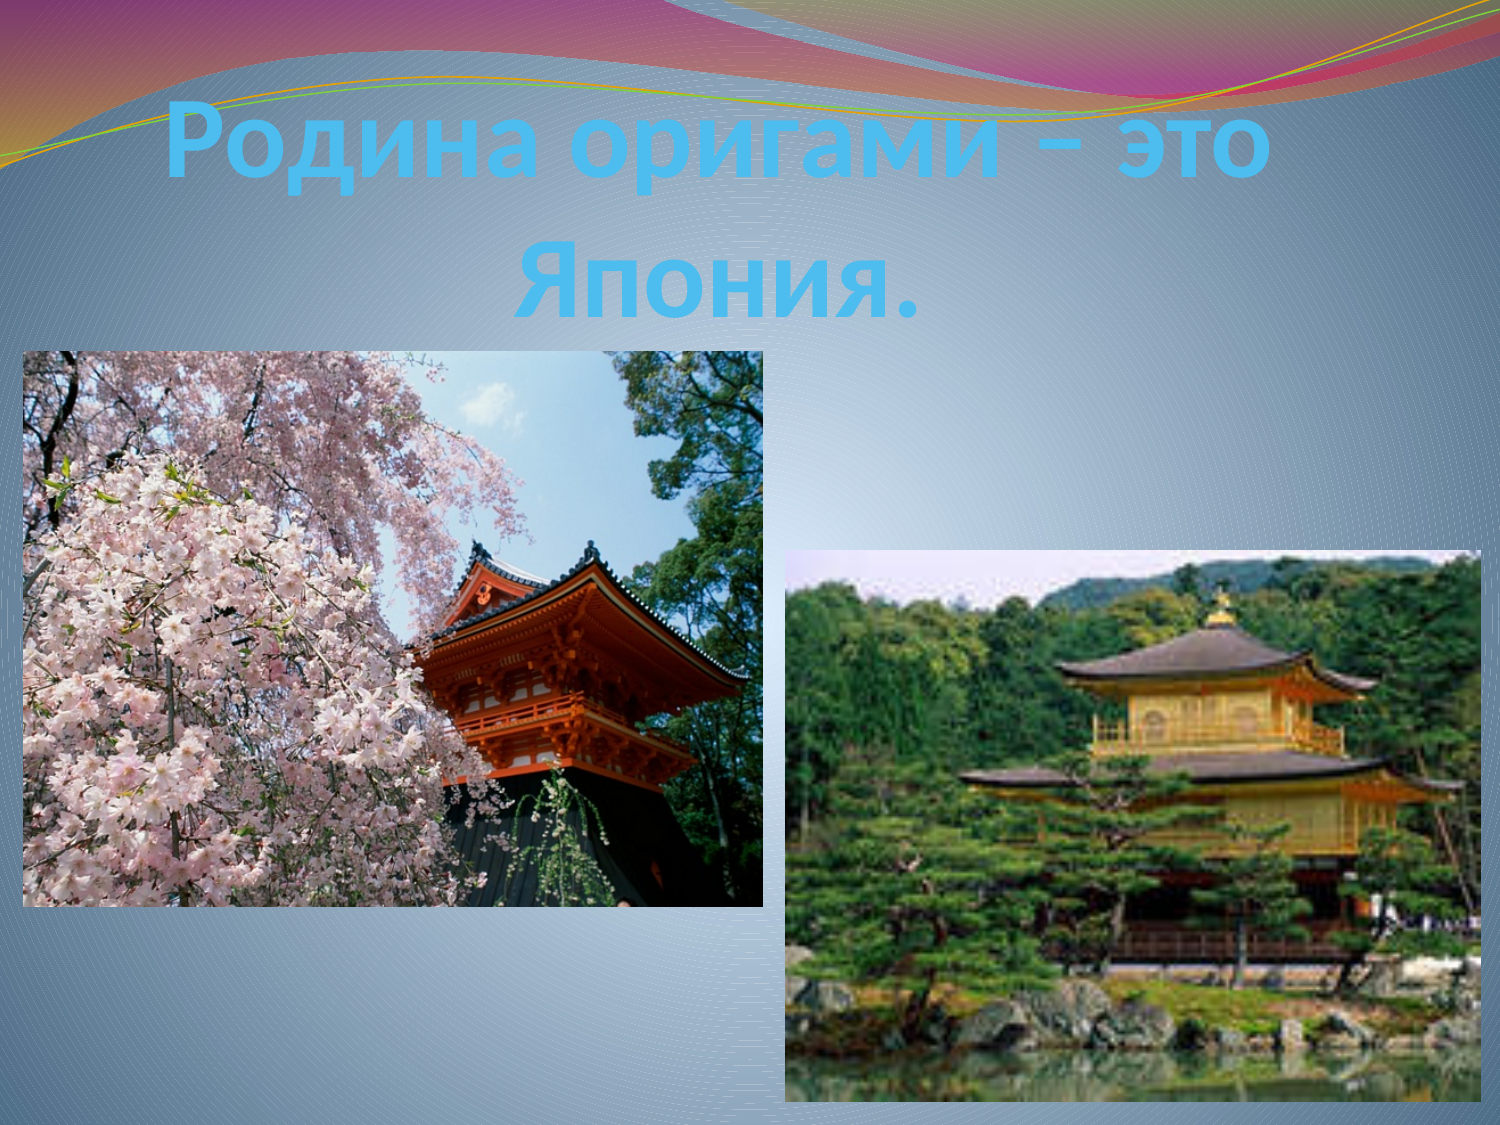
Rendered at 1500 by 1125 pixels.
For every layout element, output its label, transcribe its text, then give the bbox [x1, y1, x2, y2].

picture [23, 351, 764, 907]
picture [784, 550, 1481, 1102]
title Родина оригами – это Япония. [82, 117, 1357, 341]
